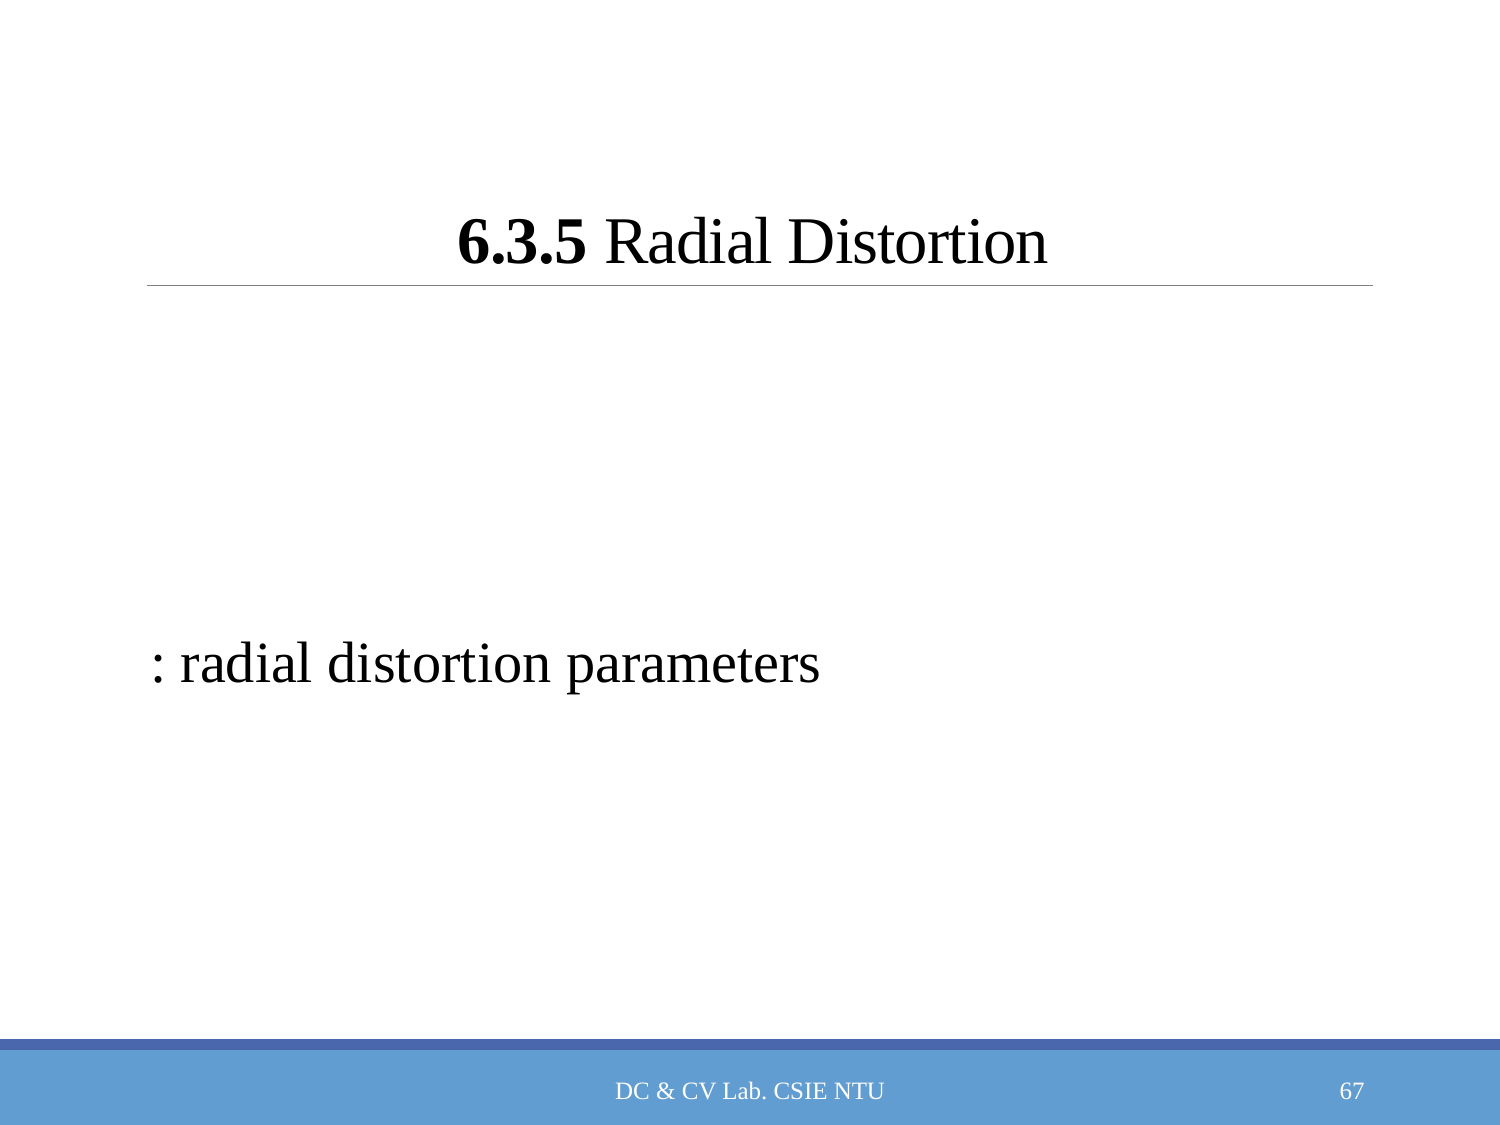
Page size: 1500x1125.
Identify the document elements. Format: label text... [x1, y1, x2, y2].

title 6.3.5 Radial Distortion [135, 47, 1373, 285]
footer DC & CV Lab. CSIE NTU [453, 1059, 1047, 1120]
slide_number 67 [1218, 1059, 1380, 1120]
